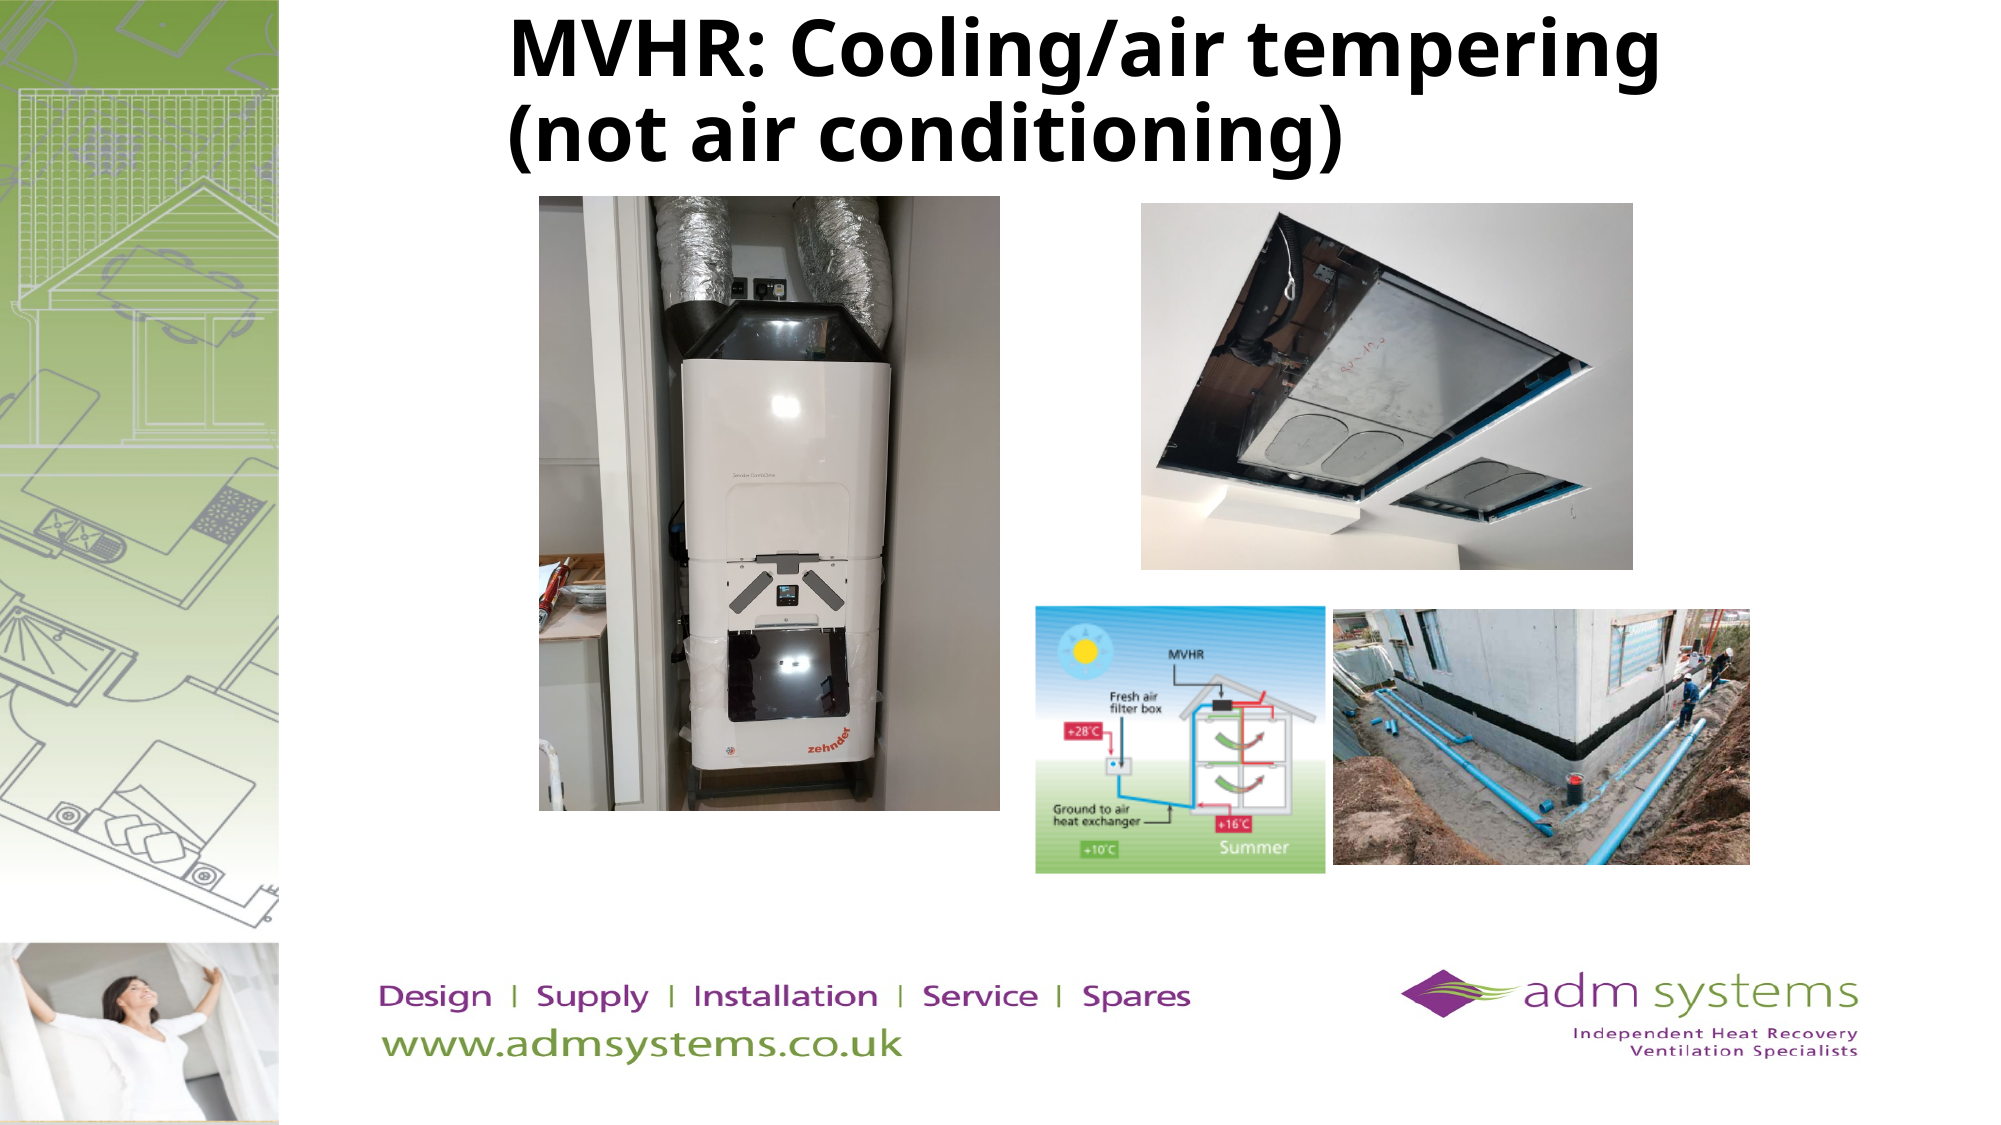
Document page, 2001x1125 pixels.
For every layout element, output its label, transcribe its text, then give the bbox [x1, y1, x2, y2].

text_box MVHR: Cooling/air tempering (not air conditioning) [492, 0, 1689, 188]
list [1141, 203, 1634, 570]
picture [321, 951, 2000, 1125]
picture [1017, 586, 1750, 888]
picture [539, 196, 1001, 811]
picture [0, 0, 279, 1125]
